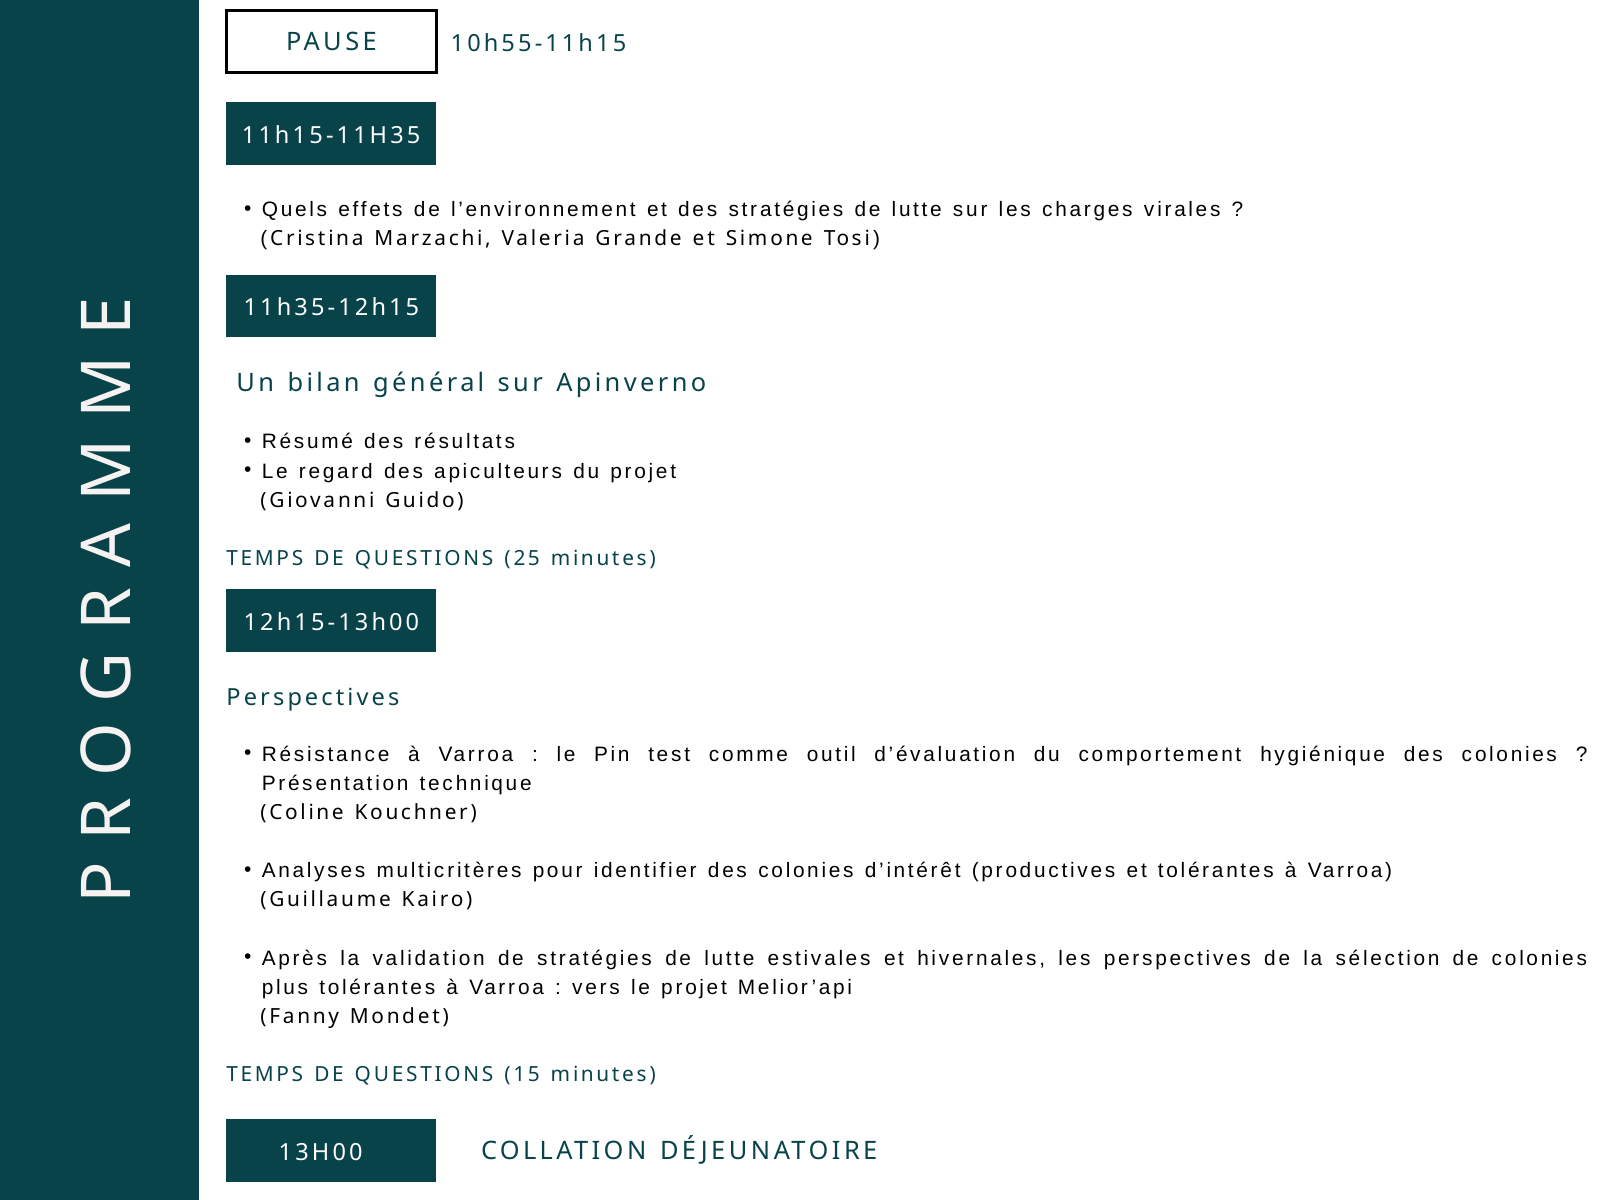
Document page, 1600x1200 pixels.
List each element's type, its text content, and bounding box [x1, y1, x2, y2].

text_box Quels effets de l’environnement et des stratégies de lutte sur les charges virales ? (Cristina Marzachi, Valeria Grande et Simone Tosi) [226, 191, 1259, 250]
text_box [226, 588, 437, 653]
text_box COLLATION DÉJEUNATOIRE [464, 1128, 895, 1165]
text_box Résistance à Varroa : le Pin test comme outil d’évaluation du comportement hygiénique des colonies ? Présentation technique (Coline Kouchner) Analyses multicritères pour identifier des colonies d’intérêt (productives et tolérantes à Varroa) (Guillaume Kairo) Après la validation de stratégies de lutte estivales et hivernales, les perspectives de la sélection de colonies plus tolérantes à Varroa : vers le projet Melior’api (Fanny Mondet) TEMPS DE QUESTIONS (15 minutes) [226, 736, 1592, 1087]
text_box Résumé des résultats Le regard des apiculteurs du projet (Giovanni Guido) TEMPS DE QUESTIONS (25 minutes) [226, 423, 1227, 570]
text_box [226, 1118, 437, 1182]
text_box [226, 9, 437, 73]
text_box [226, 102, 437, 166]
text_box Perspectives [226, 676, 1211, 710]
text_box [0, 0, 199, 1200]
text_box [226, 274, 437, 338]
text_box Un bilan général sur Apinverno [226, 360, 769, 397]
text_box PROGRAMME [47, 205, 144, 996]
text_box 10h55-11h15 [449, 22, 628, 56]
